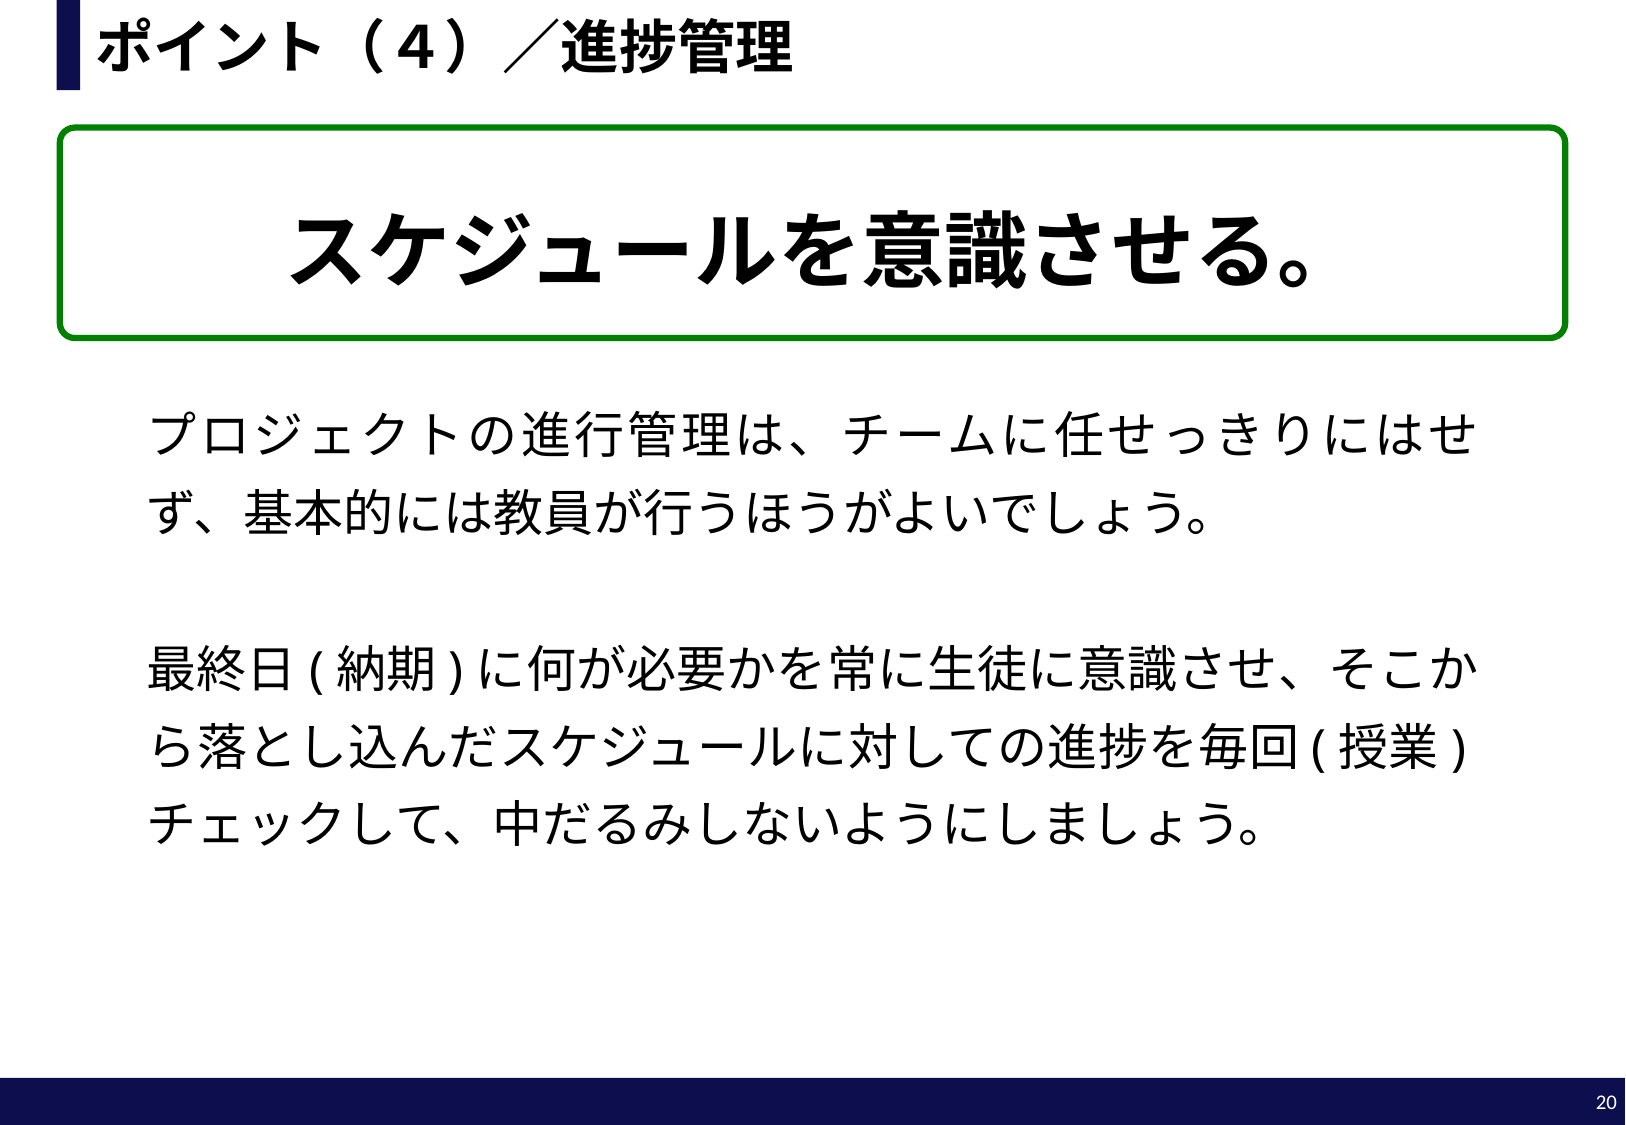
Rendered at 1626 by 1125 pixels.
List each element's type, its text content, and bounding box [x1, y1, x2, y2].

title ポイント（４）／進捗管理 [80, 0, 1604, 91]
text_box プロジェクトの進行管理は、チームに任せっきりにはせず、基本的には教員が行うほうがよいでしょう。 最終日(納期)に何が必要かを常に生徒に意識させ、そこから落とし込んだスケジュールに対しての進捗を毎回(授業)チェックして、中だるみしないようにしましょう。 [128, 373, 1496, 865]
text_box スケジュールを意識させる。 [57, 125, 1568, 341]
